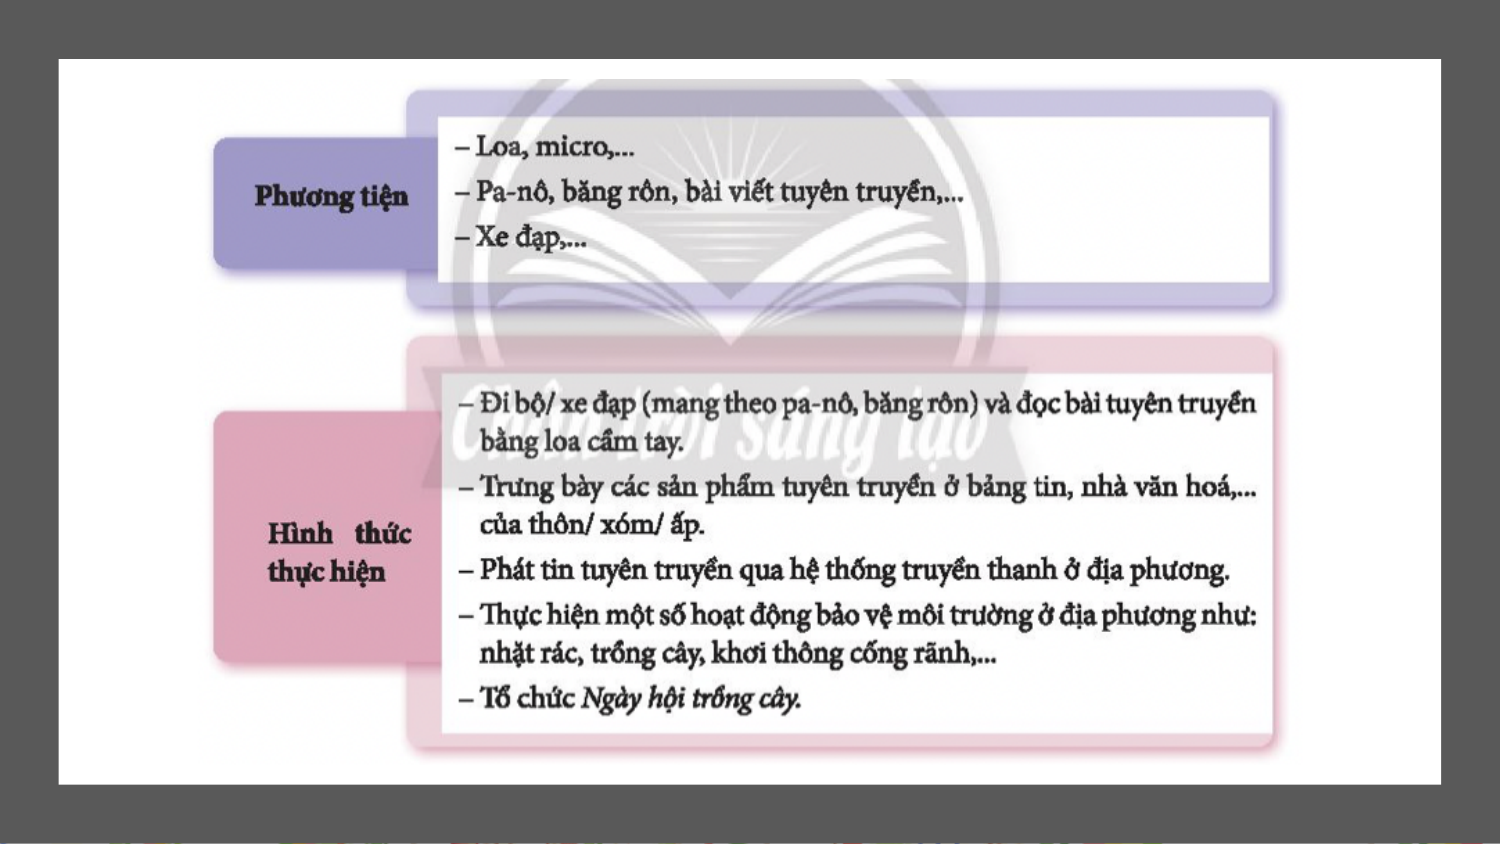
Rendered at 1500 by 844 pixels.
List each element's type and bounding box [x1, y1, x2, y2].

picture [197, 79, 1303, 765]
text_box [0, 0, 1500, 844]
text_box [58, 58, 1442, 786]
